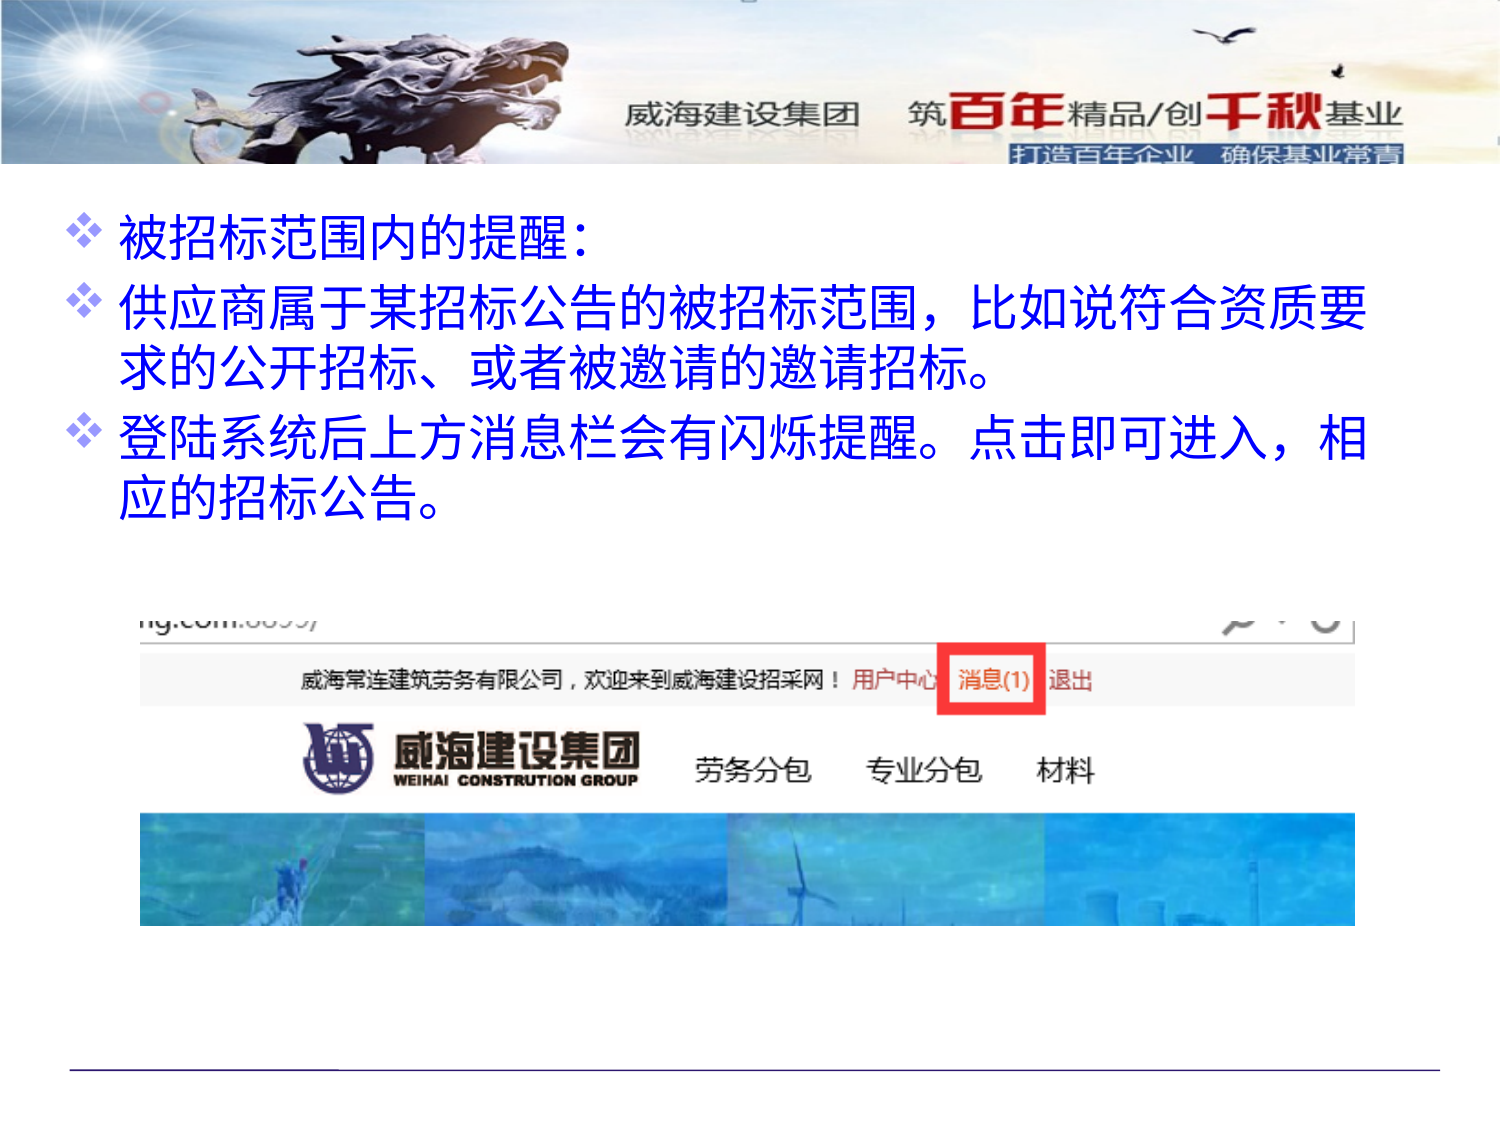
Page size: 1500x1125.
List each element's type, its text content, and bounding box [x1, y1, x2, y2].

picture [0, 0, 1500, 164]
picture [140, 620, 1355, 926]
list 被招标范围内的提醒： 供应商属于某招标公告的被招标范围，比如说符合资质要求的公开招标、或者被邀请的邀请招标。 登陆系统后上方消息栏会有闪烁提醒。点击即可进入，相应的招标公告。 [46, 198, 1398, 551]
